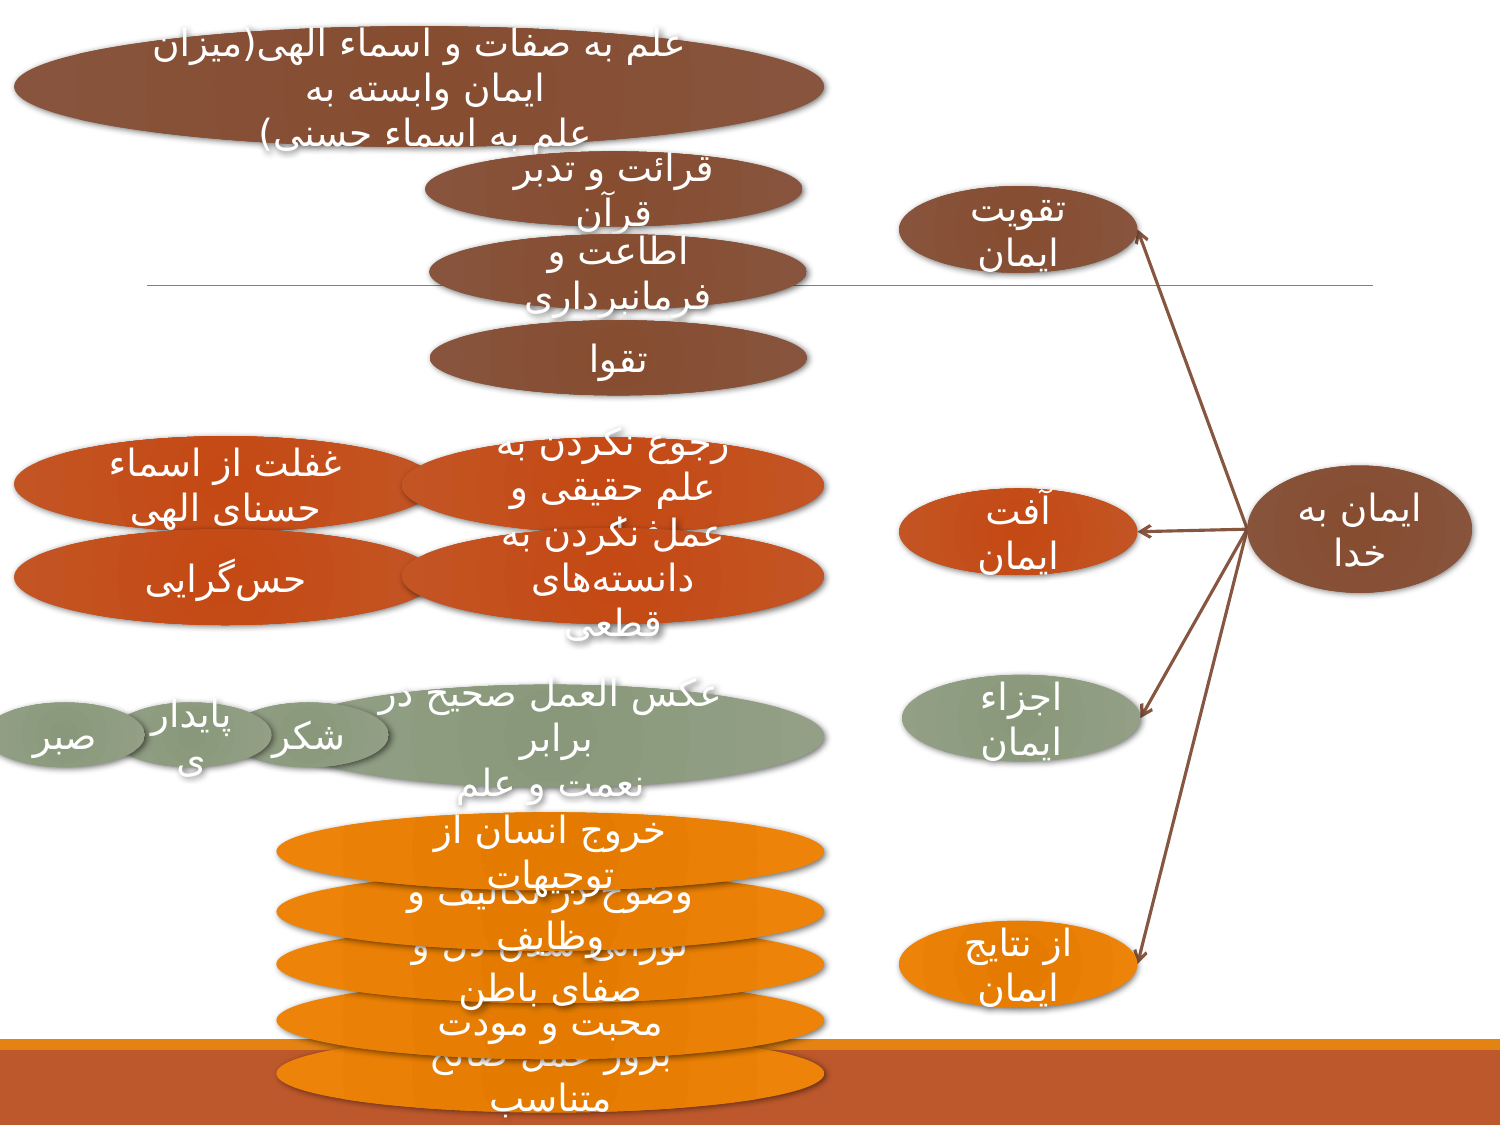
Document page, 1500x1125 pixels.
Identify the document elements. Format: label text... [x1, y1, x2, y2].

text_box آفت ایمان [898, 488, 1134, 576]
text_box علم به صفات و اسماء الهی(میزان ایمان وابسته به علم به اسماء حسنی) [13, 26, 825, 147]
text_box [1136, 228, 1248, 528]
text_box شکر [256, 702, 389, 768]
text_box ایمان به خدا [1255, 465, 1473, 593]
text_box پایداری [134, 702, 272, 768]
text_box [1136, 528, 1248, 533]
text_box صبر [0, 702, 146, 768]
text_box حس‌گرایی [13, 529, 415, 626]
text_box قرائت و تدبر قرآن [425, 151, 803, 227]
text_box عکس العمل صحیح در برابر نعمت و علم [346, 684, 825, 788]
text_box محبت و مودت [276, 996, 825, 1060]
text_box خروج انسان از توجیهات [276, 812, 825, 891]
text_box تقوا [429, 320, 808, 396]
text_box بروز عمل صالح متناسب [276, 1051, 825, 1113]
text_box وضوح در تکالیف و وظایف [276, 886, 825, 951]
text_box عمل نکردن به دانسته‌های قطعی [401, 528, 825, 624]
text_box رجوع نکردن به علم حقیقی و فطری [401, 437, 825, 529]
text_box نورانی شدن دل و صفای باطن [276, 942, 825, 1003]
text_box اجزاء ایمان [901, 674, 1134, 762]
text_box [1136, 539, 1248, 965]
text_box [1139, 539, 1248, 719]
text_box غفلت از اسماء حسنای الهی [13, 436, 418, 529]
text_box تقویت ایمان [898, 186, 1138, 273]
text_box اطاعت و فرمانبرداری [429, 234, 807, 310]
text_box از نتایج ایمان [898, 920, 1137, 1008]
